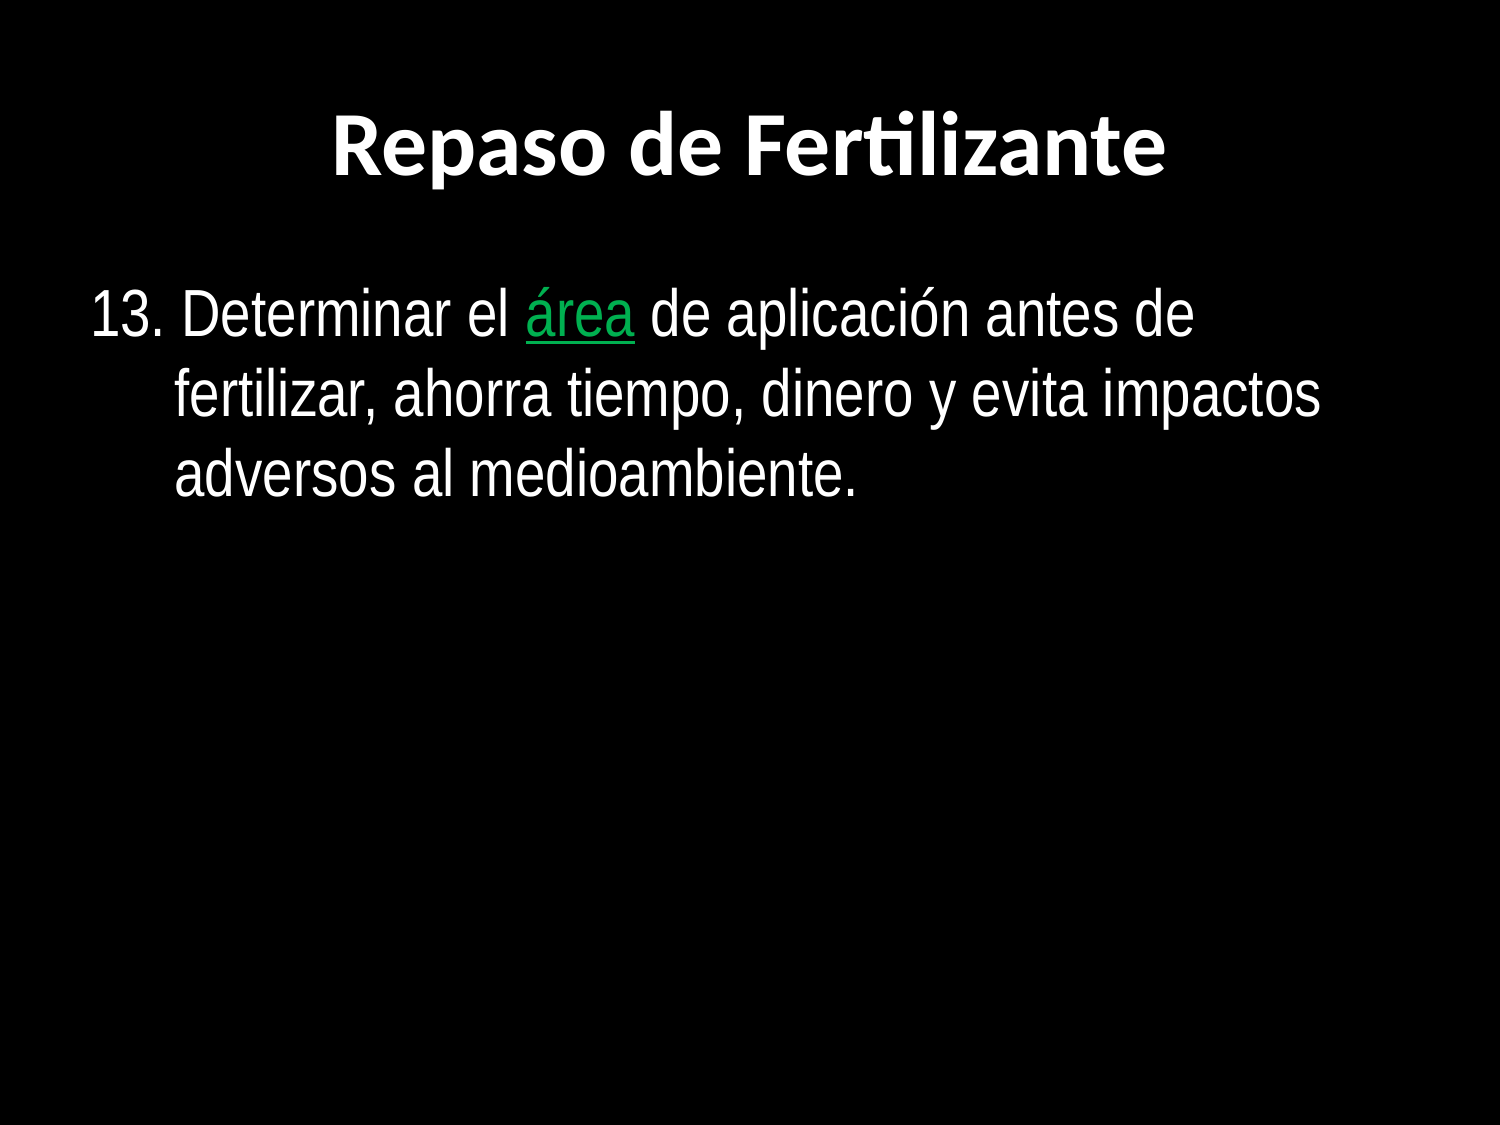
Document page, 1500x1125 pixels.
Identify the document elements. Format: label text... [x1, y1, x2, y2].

title Repaso de Fertilizante [75, 45, 1425, 233]
list 13. Determinar el área de aplicación antes de fertilizar, ahorra tiempo, dinero y evita impactos adversos al medioambiente. [75, 262, 1425, 1005]
